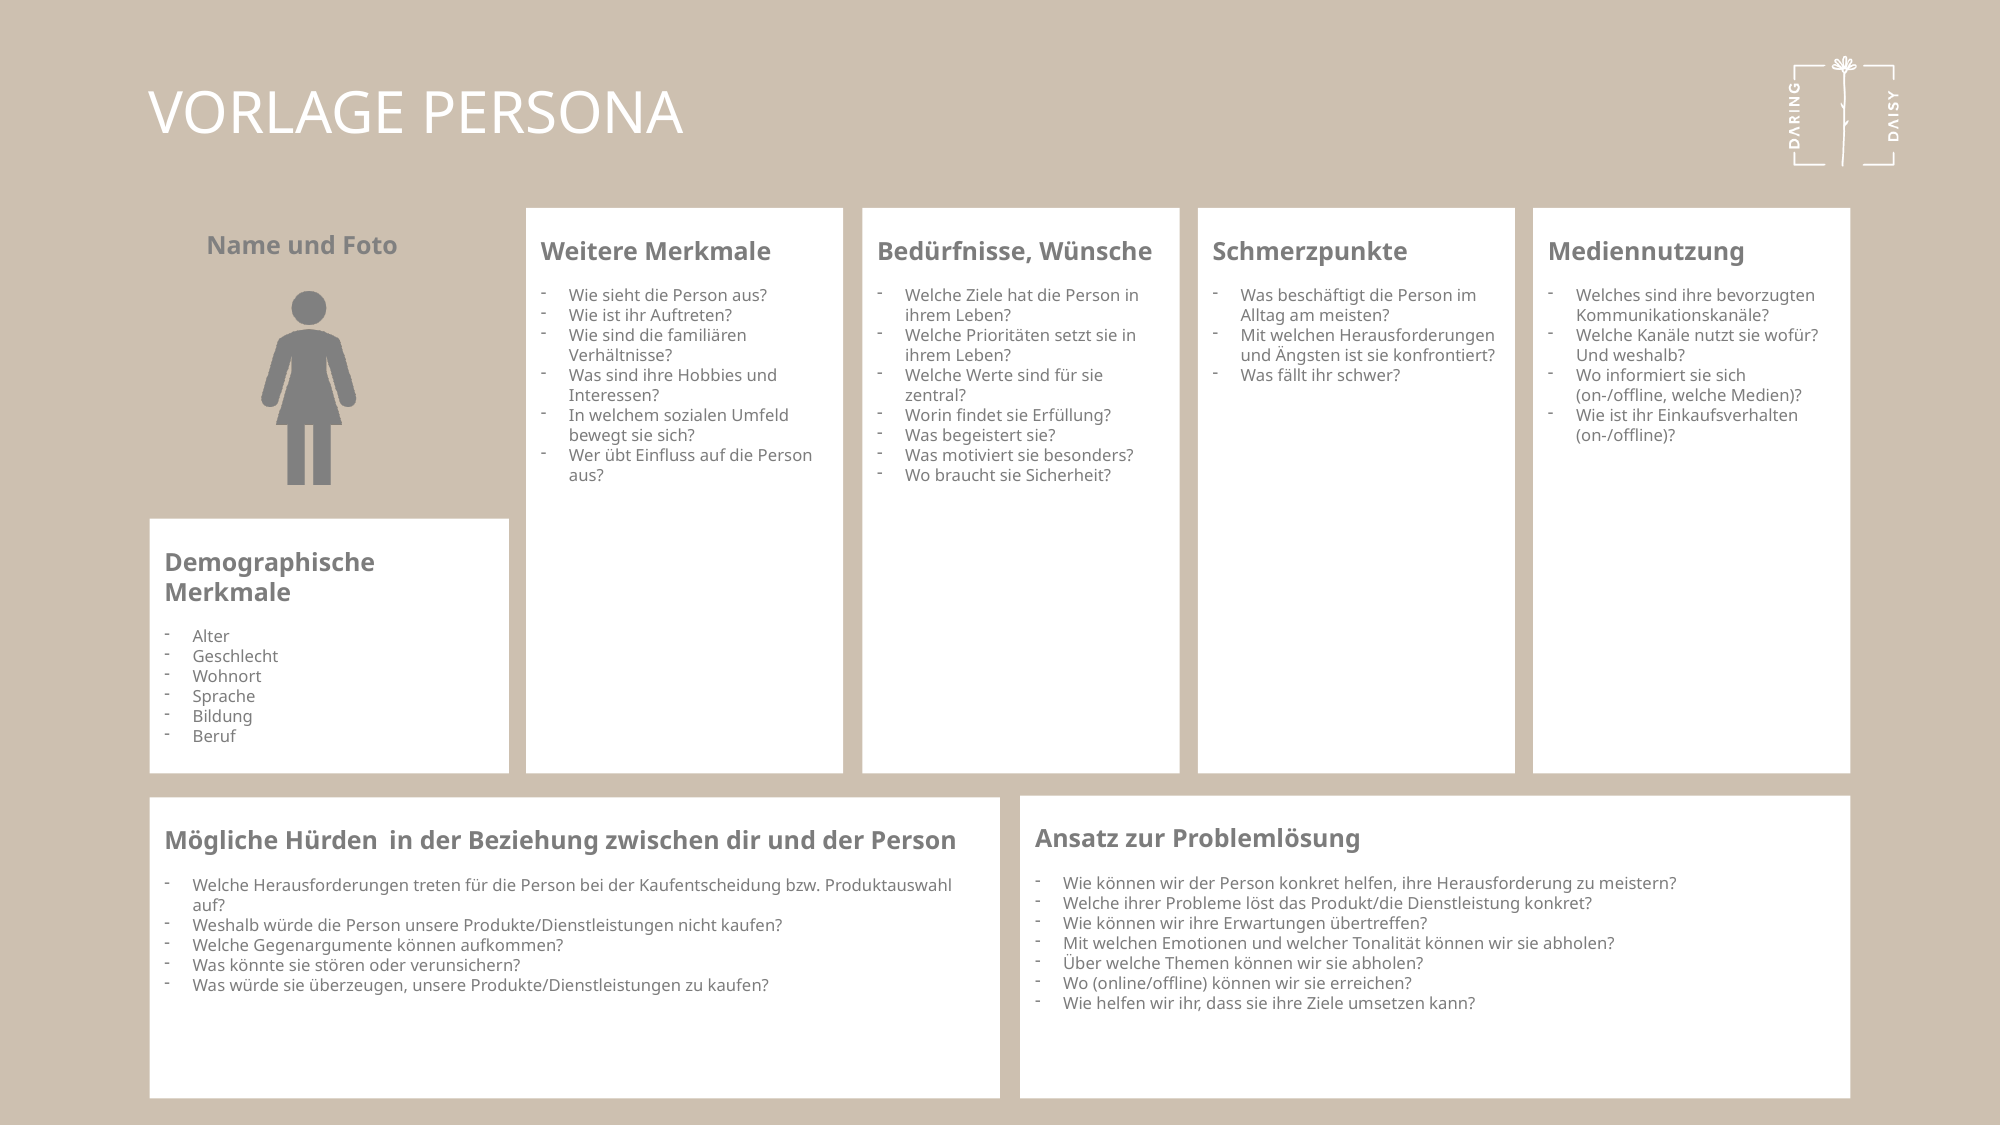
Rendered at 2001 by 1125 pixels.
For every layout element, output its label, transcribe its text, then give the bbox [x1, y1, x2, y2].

text_box Mögliche Hürden in der Beziehung zwischen dir und der Person Welche Herausforderungen treten für die Person bei der Kaufentscheidung bzw. Produktauswahl auf? Weshalb würde die Person unsere Produkte/Dienstleistungen nicht kaufen? Welche Gegenargumente können aufkommen? Was könnte sie stören oder verunsichern? Was würde sie überzeugen, unsere Produkte/Dienstleistungen zu kaufen? [148, 796, 1001, 1099]
text_box Weitere Merkmale Wie sieht die Person aus? Wie ist ihr Auftreten? Wie sind die familiären Verhältnisse? Was sind ihre Hobbies und Interessen? In welchem sozialen Umfeld bewegt sie sich? Wer übt Einfluss auf die Person aus? [525, 207, 844, 774]
text_box VORLAGE PERSONA [133, 67, 1141, 153]
picture [1788, 55, 1899, 167]
text_box Mediennutzung Welches sind ihre bevorzugten Kommunikationskanäle? Welche Kanäle nutzt sie wofür? Und weshalb? Wo informiert sie sich (on-/offline, welche Medien)? Wie ist ihr Einkaufsverhalten (on-/offline)? [1532, 207, 1851, 774]
text_box Schmerzpunkte Was beschäftigt die Person im Alltag am meisten? Mit welchen Herausforderungen und Ängsten ist sie konfrontiert? Was fällt ihr schwer? [1197, 207, 1516, 774]
text_box Name und Foto [191, 207, 510, 281]
text_box Ansatz zur Problemlösung Wie können wir der Person konkret helfen, ihre Herausforderung zu meistern? Welche ihrer Probleme löst das Produkt/die Dienstleistung konkret? Wie können wir ihre Erwartungen übertreffen? Mit welchen Emotionen und welcher Tonalität können wir sie abholen? Über welche Themen können wir sie abholen? Wo (online/offline) können wir sie erreichen? Wie helfen wir ihr, dass sie ihre Ziele umsetzen kann? [1019, 794, 1851, 1099]
picture [205, 284, 412, 491]
text_box Bedürfnisse, Wünsche Welche Ziele hat die Person in ihrem Leben? Welche Prioritäten setzt sie in ihrem Leben? Welche Werte sind für sie zentral? Worin findet sie Erfüllung? Was begeistert sie? Was motiviert sie besonders? Wo braucht sie Sicherheit? [861, 207, 1181, 774]
text_box Demographische Merkmale Alter Geschlecht Wohnort Sprache Bildung Beruf [148, 518, 510, 774]
